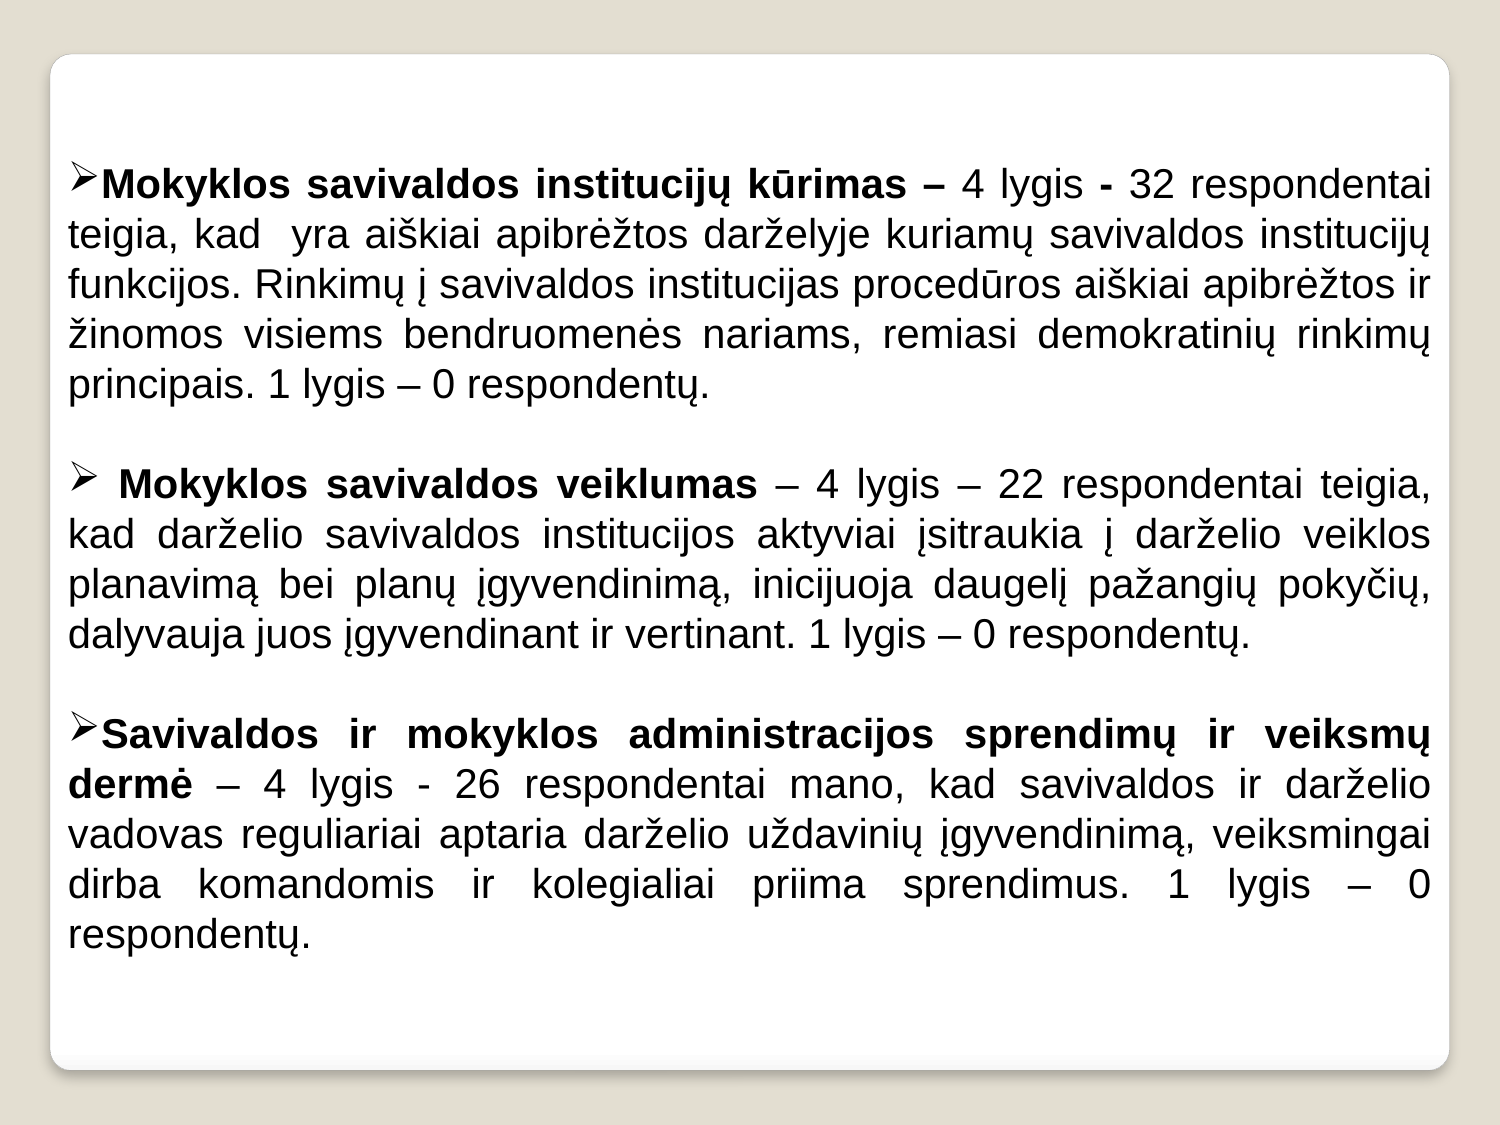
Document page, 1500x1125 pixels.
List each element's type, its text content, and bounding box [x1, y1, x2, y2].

text_box Mokyklos savivaldos institucijų kūrimas – 4 lygis - 32 respondentai teigia, kad yra aiškiai apibrėžtos darželyje kuriamų savivaldos institucijų funkcijos. Rinkimų į savivaldos institucijas procedūros aiškiai apibrėžtos ir žinomos visiems bendruomenės nariams, remiasi demokratinių rinkimų principais. 1 lygis – 0 respondentų. Mokyklos savivaldos veiklumas – 4 lygis – 22 respondentai teigia, kad darželio savivaldos institucijos aktyviai įsitraukia į darželio veiklos planavimą bei planų įgyvendinimą, inicijuoja daugelį pažangių pokyčių, dalyvauja juos įgyvendinant ir vertinant. 1 lygis – 0 respondentų. Savivaldos ir mokyklos administracijos sprendimų ir veiksmų dermė – 4 lygis - 26 respondentai mano, kad savivaldos ir darželio vadovas reguliariai aptaria darželio uždavinių įgyvendinimą, veiksmingai dirba komandomis ir kolegialiai priima sprendimus. 1 lygis – 0 respondentų. [53, 148, 1447, 1125]
